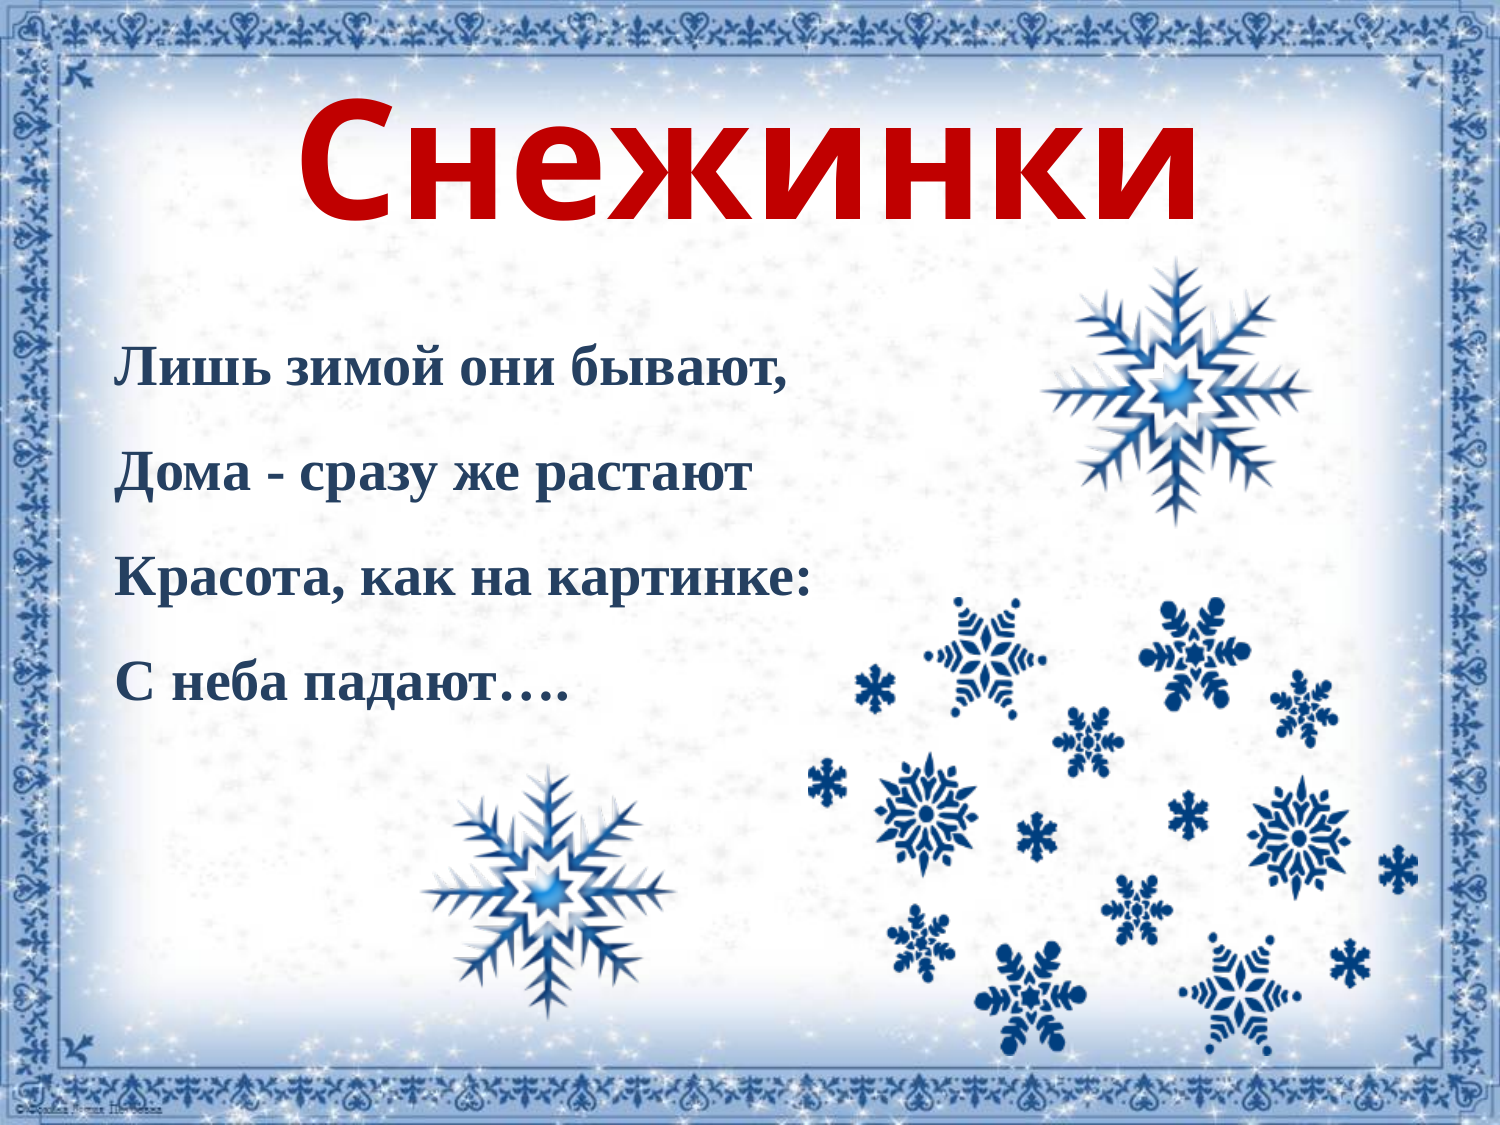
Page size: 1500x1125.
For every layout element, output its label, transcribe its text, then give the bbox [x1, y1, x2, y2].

picture [0, 0, 1500, 1125]
text_box Лишь зимой они бывают, Дома - сразу же растают Красота, как на картинке: С неба падают…. [100, 284, 936, 720]
title Снежинки [75, 45, 1425, 233]
